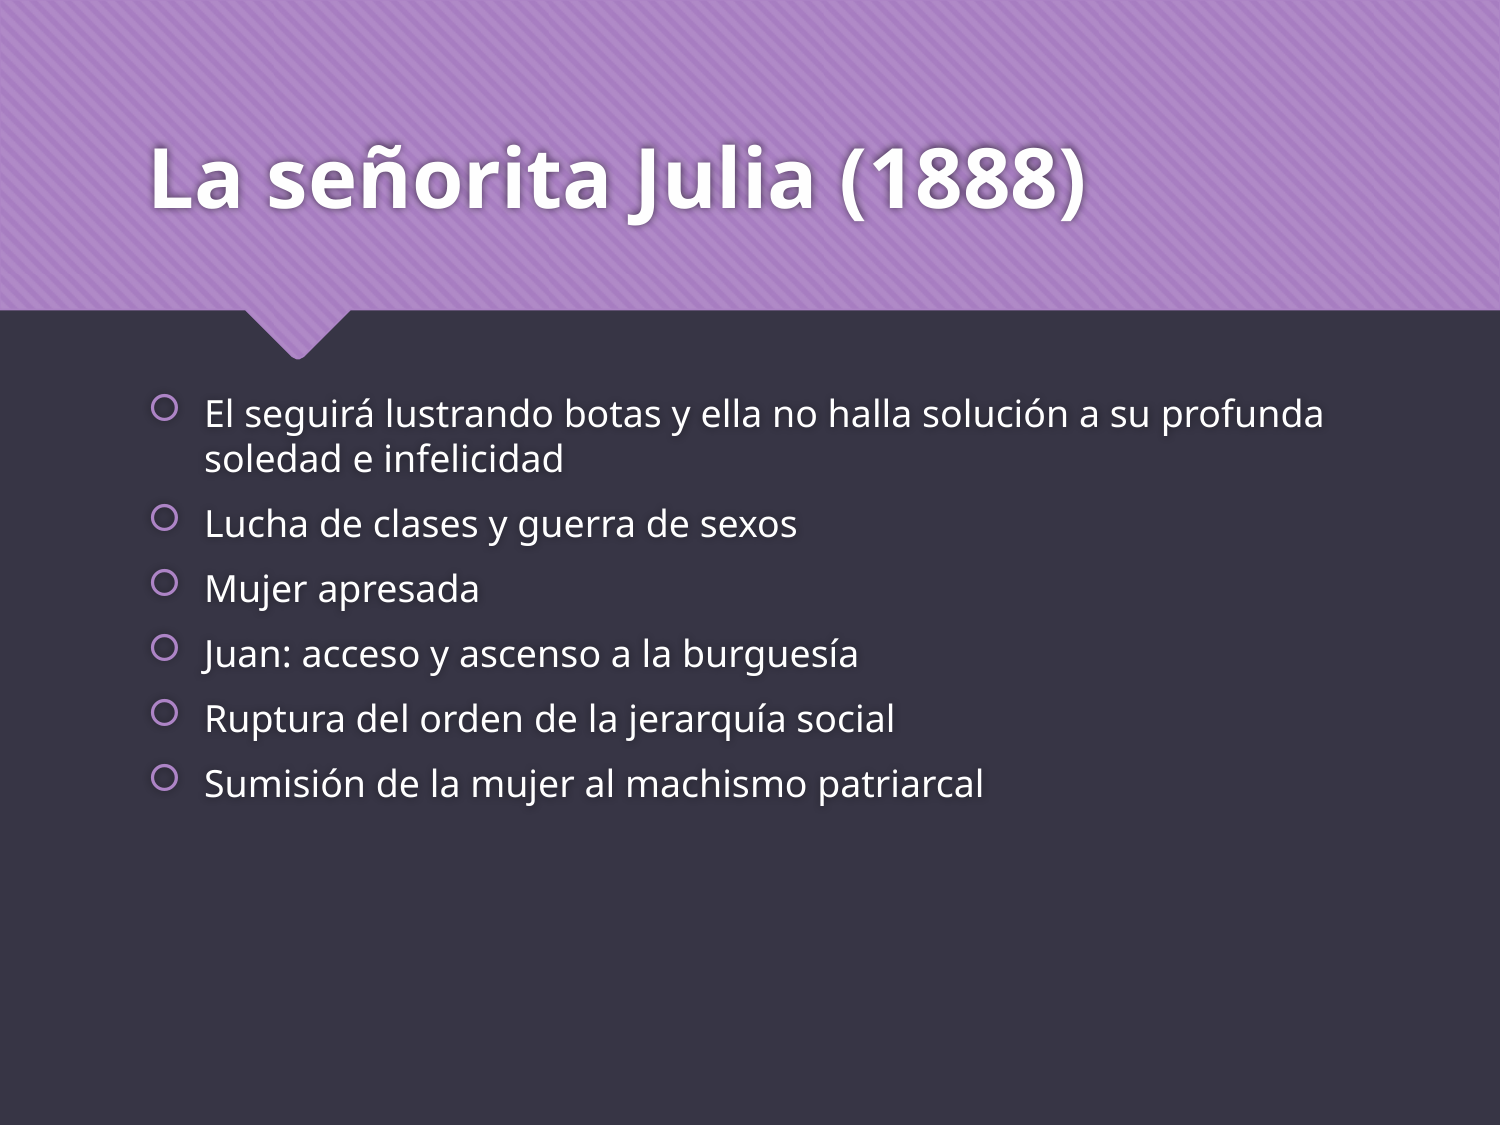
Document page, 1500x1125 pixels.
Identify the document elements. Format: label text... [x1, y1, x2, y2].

title La señorita Julia (1888) [132, 73, 1368, 233]
list El seguirá lustrando botas y ella no halla solución a su profunda soledad e infelicidad Lucha de clases y guerra de sexos Mujer apresada Juan: acceso y ascenso a la burguesía Ruptura del orden de la jerarquía social Sumisión de la mujer al machismo patriarcal [132, 364, 1368, 962]
